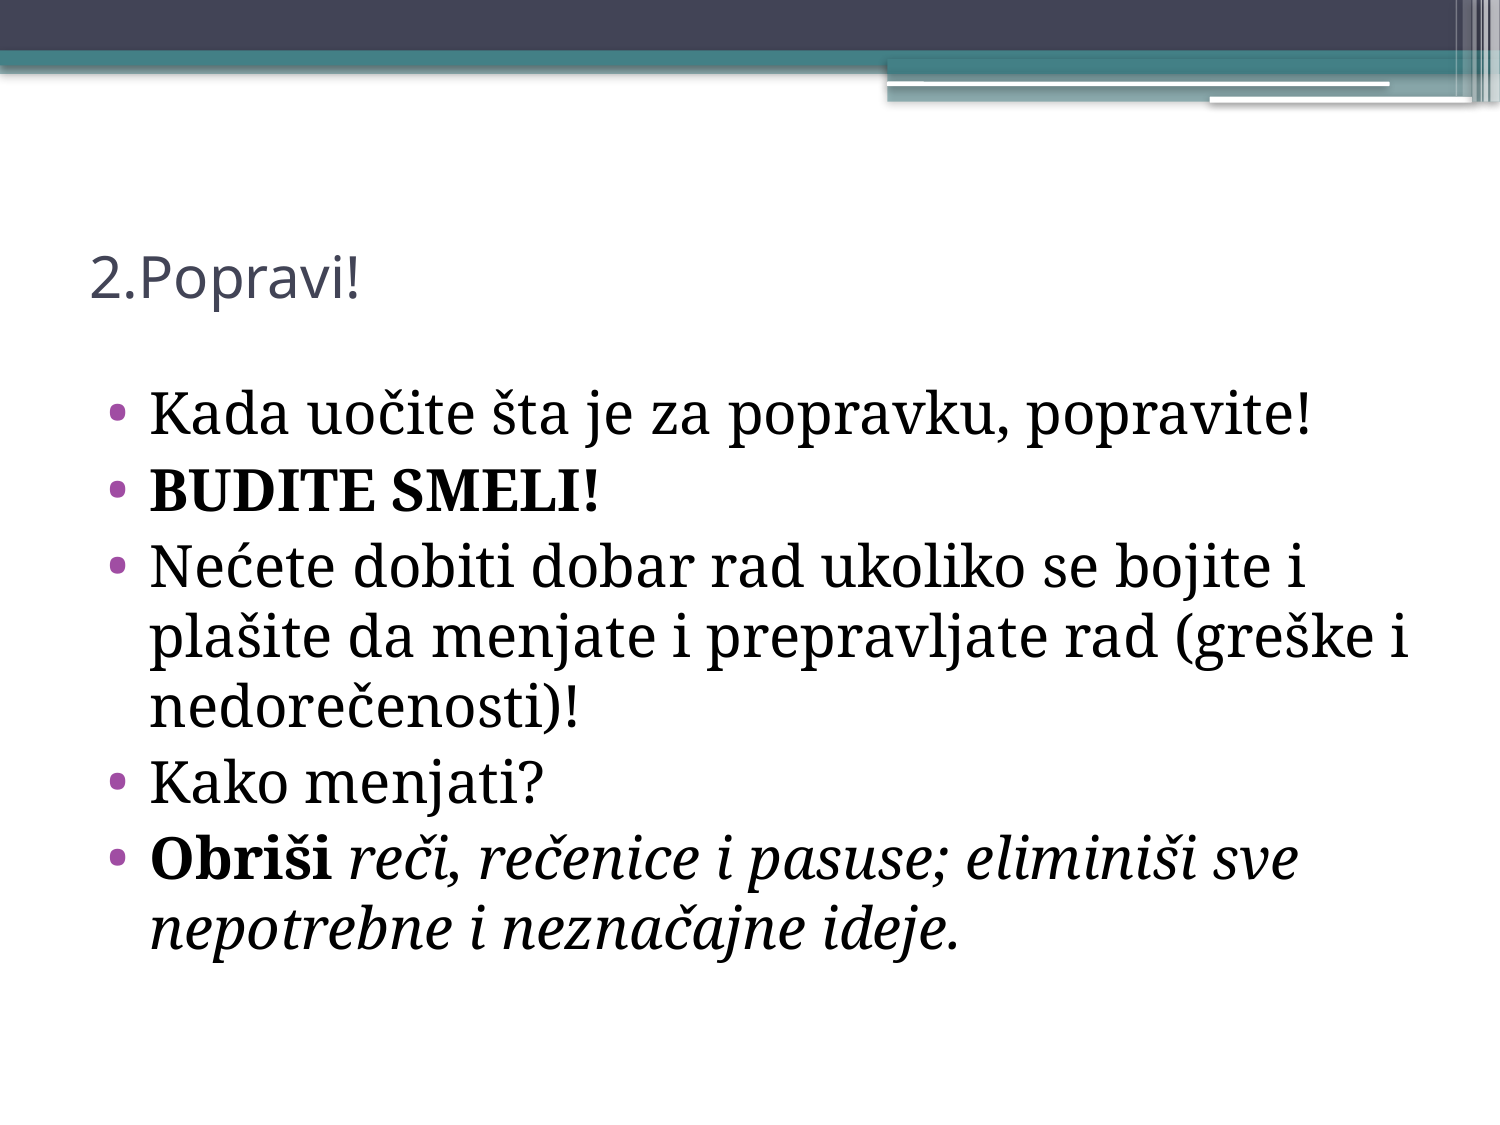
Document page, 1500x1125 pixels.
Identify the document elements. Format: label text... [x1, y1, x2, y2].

title 2.Popravi! [75, 187, 1425, 363]
list Kada uočite šta je za popravku, popravite! BUDITE SMELI! Nećete dobiti dobar rad ukoliko se bojite i plašite da menjate i prepravljate rad (greške i nedorečenosti)! Kako menjati? Obriši reči, rečenice i pasuse; eliminiši sve nepotrebne i neznačajne ideje. [75, 368, 1425, 1079]
